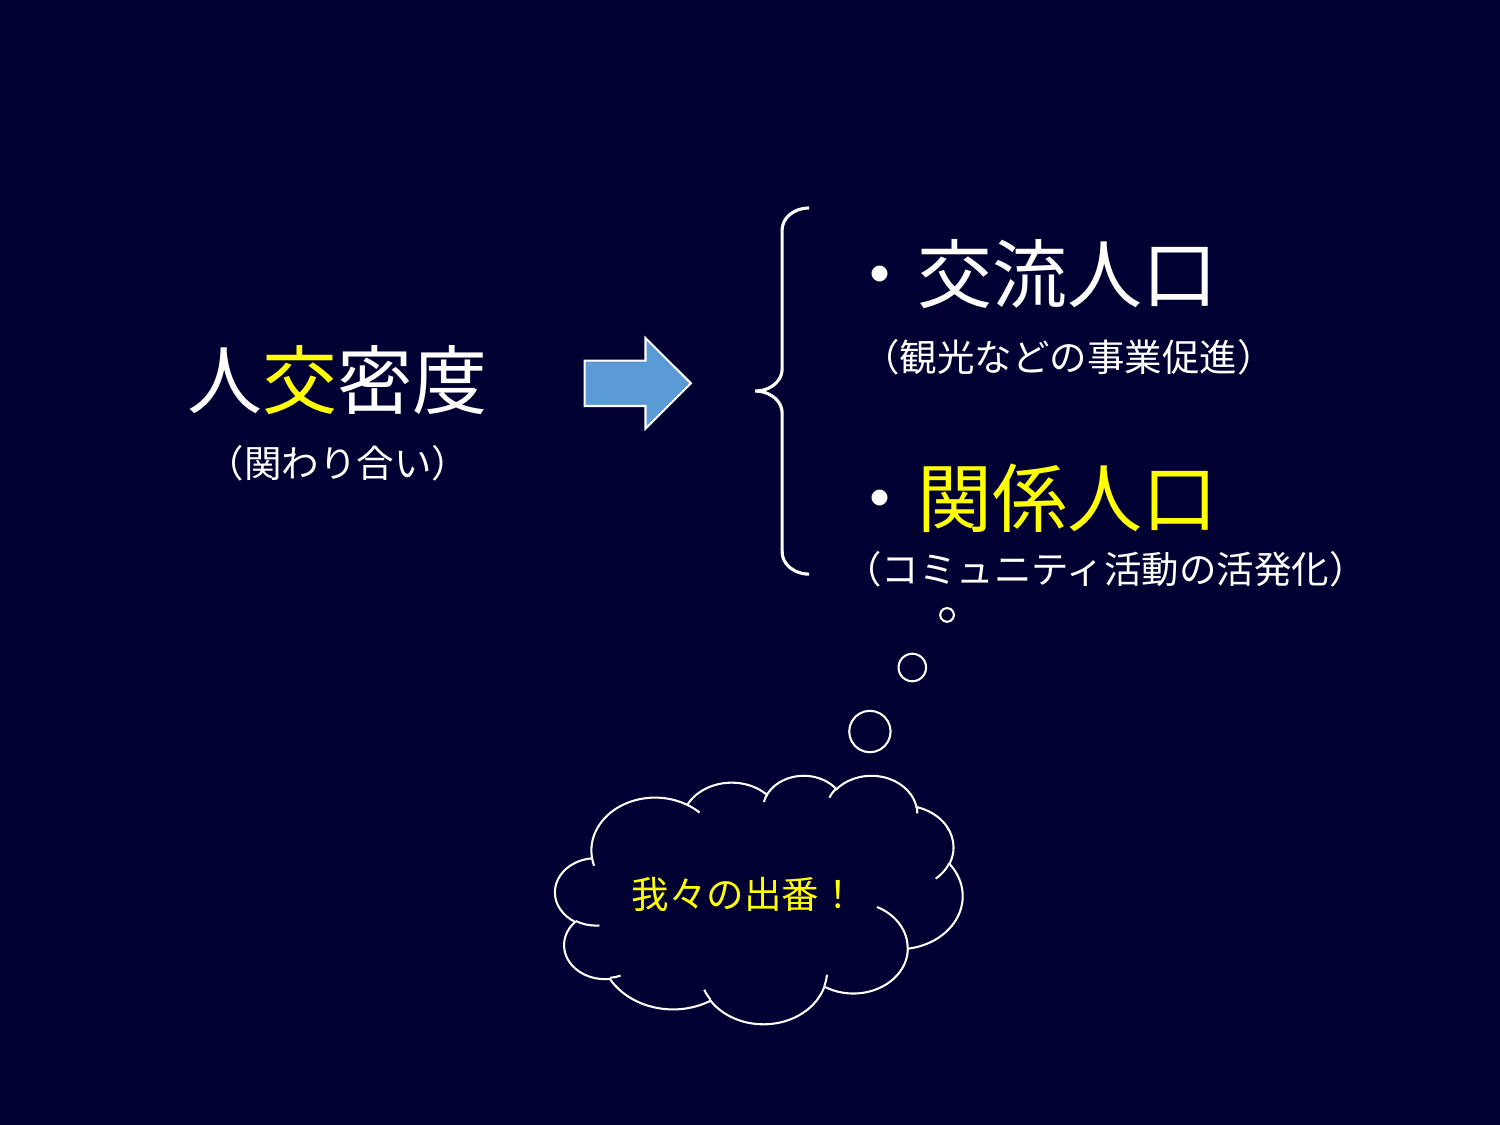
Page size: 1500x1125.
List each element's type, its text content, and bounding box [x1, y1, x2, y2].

text_box 我々の出番！ [939, 606, 956, 623]
text_box 人交密度 [172, 326, 503, 431]
text_box 我々の出番！ [553, 774, 964, 1026]
text_box 我々の出番！ [897, 652, 928, 683]
text_box ・関係人口 [827, 444, 1233, 549]
text_box ・交流人口 [827, 219, 1233, 325]
text_box [755, 207, 810, 575]
text_box [583, 335, 693, 432]
text_box （観光などの事業促進） [847, 326, 1290, 386]
text_box （コミュニティ活動の活発化） [829, 538, 1382, 599]
text_box （関わり合い） [191, 432, 484, 493]
text_box 我々の出番！ [848, 709, 892, 754]
